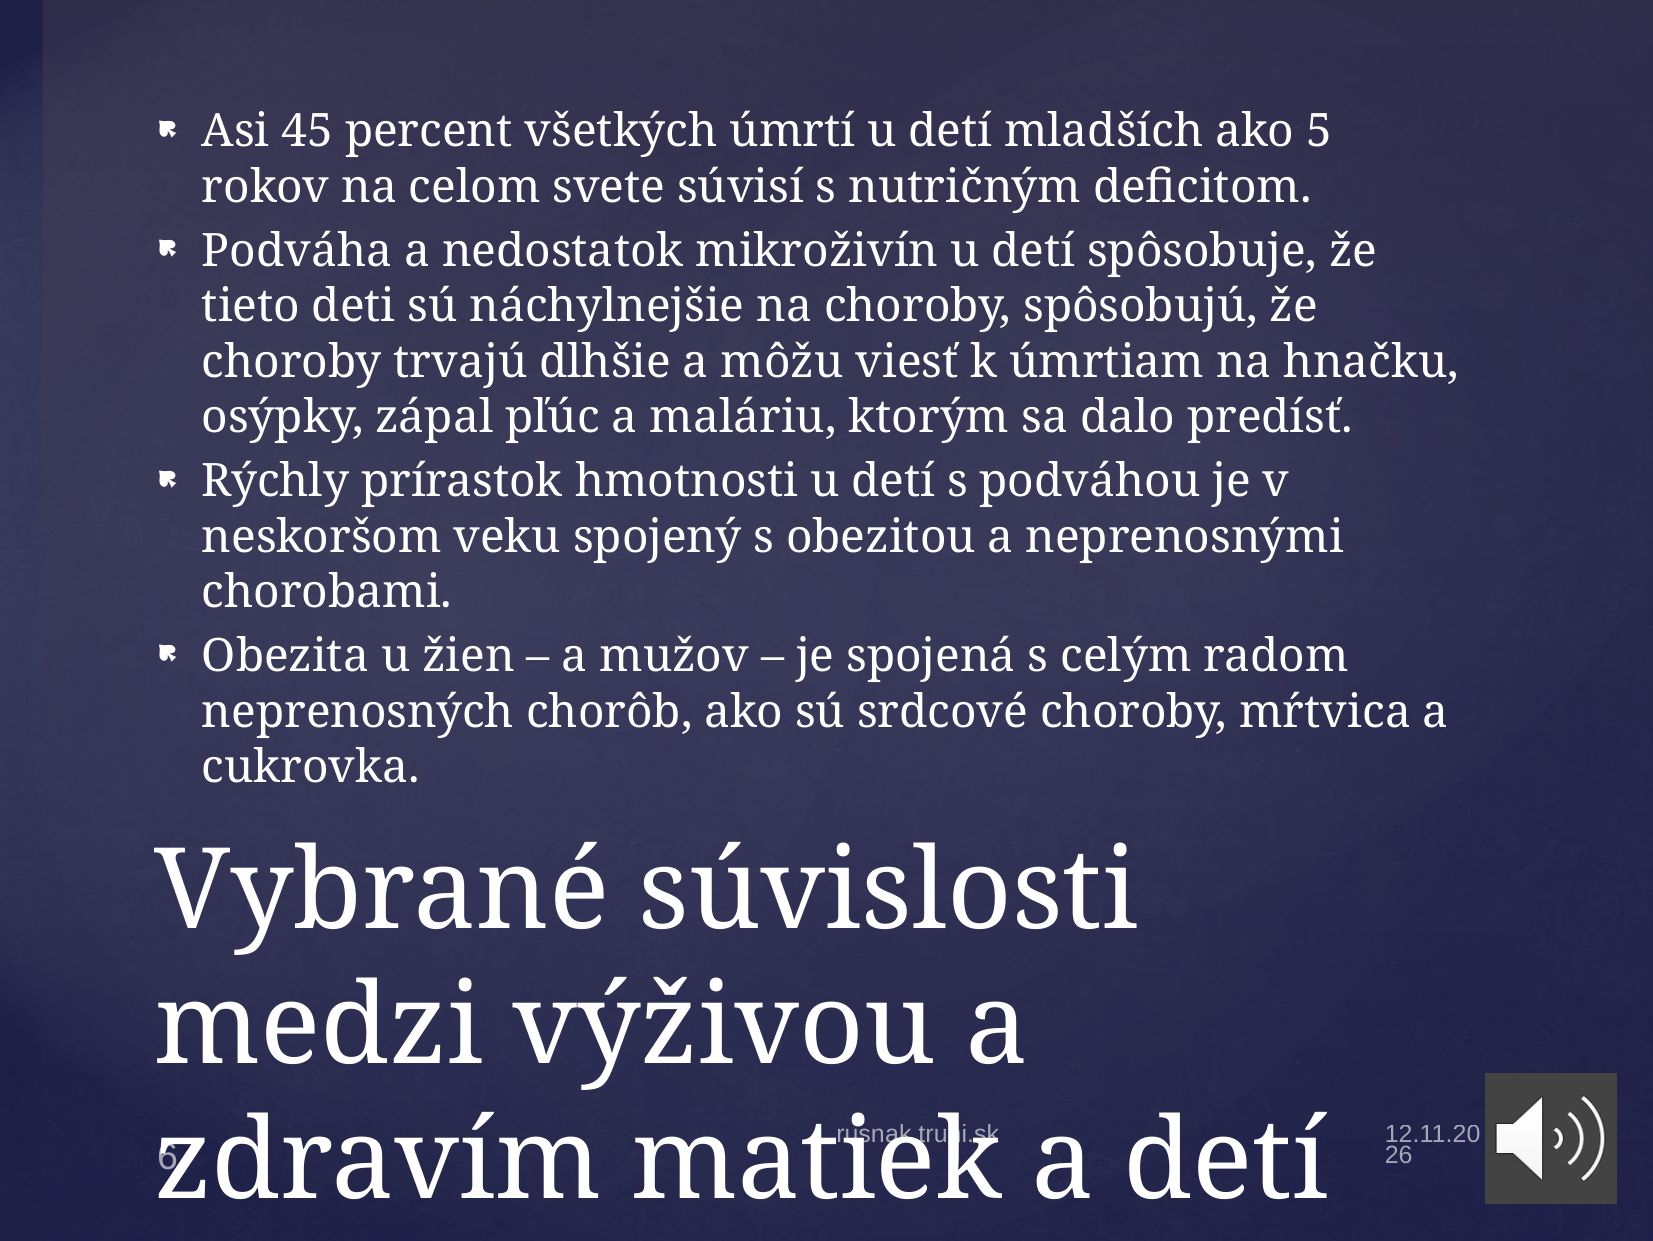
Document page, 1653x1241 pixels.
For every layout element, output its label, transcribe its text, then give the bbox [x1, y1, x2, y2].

slide_number 6 [140, 1122, 276, 1180]
title Vybrané súvislosti medzi výživou a zdravím matiek a detí [137, 1063, 1502, 1230]
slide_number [1368, 1113, 1473, 1180]
list Asi 45 percent všetkých úmrtí u detí mladších ako 5 rokov na celom svete súvisí s nutričným deficitom. Podváha a nedostatok mikroživín u detí spôsobuje, že tieto deti sú náchylnejšie na choroby, spôsobujú, že choroby trvajú dlhšie a môžu viesť k úmrtiam na hnačku, osýpky, zápal pľúc a maláriu, ktorým sa dalo predísť. Rýchly prírastok hmotnosti u detí s podváhou je v neskoršom veku spojený s obezitou a neprenosnými chorobami. Obezita u žien – a mužov – je spojená s celým radom neprenosných chorôb, ako sú srdcové choroby, mŕtvica a cukrovka. [137, 67, 1485, 826]
footer rusnak.truni.sk [819, 1113, 1027, 1180]
picture [1483, 1071, 1618, 1206]
